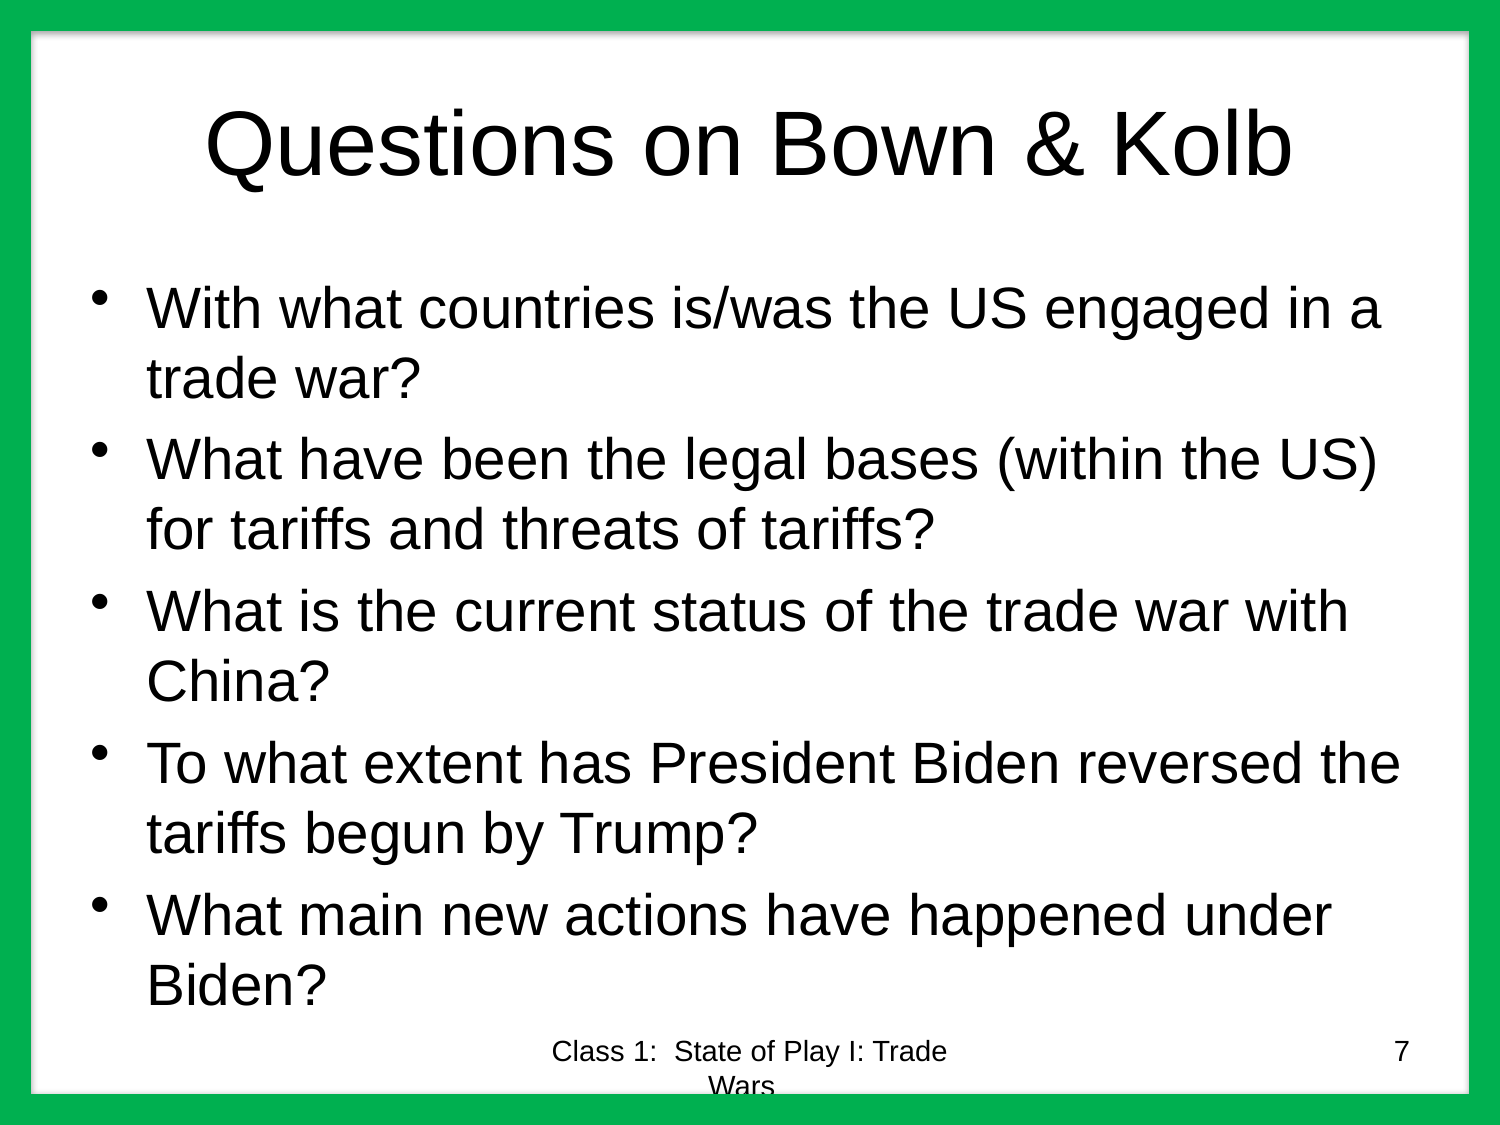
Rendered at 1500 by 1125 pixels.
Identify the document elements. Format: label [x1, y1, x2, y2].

text_box [0, 0, 1500, 1125]
